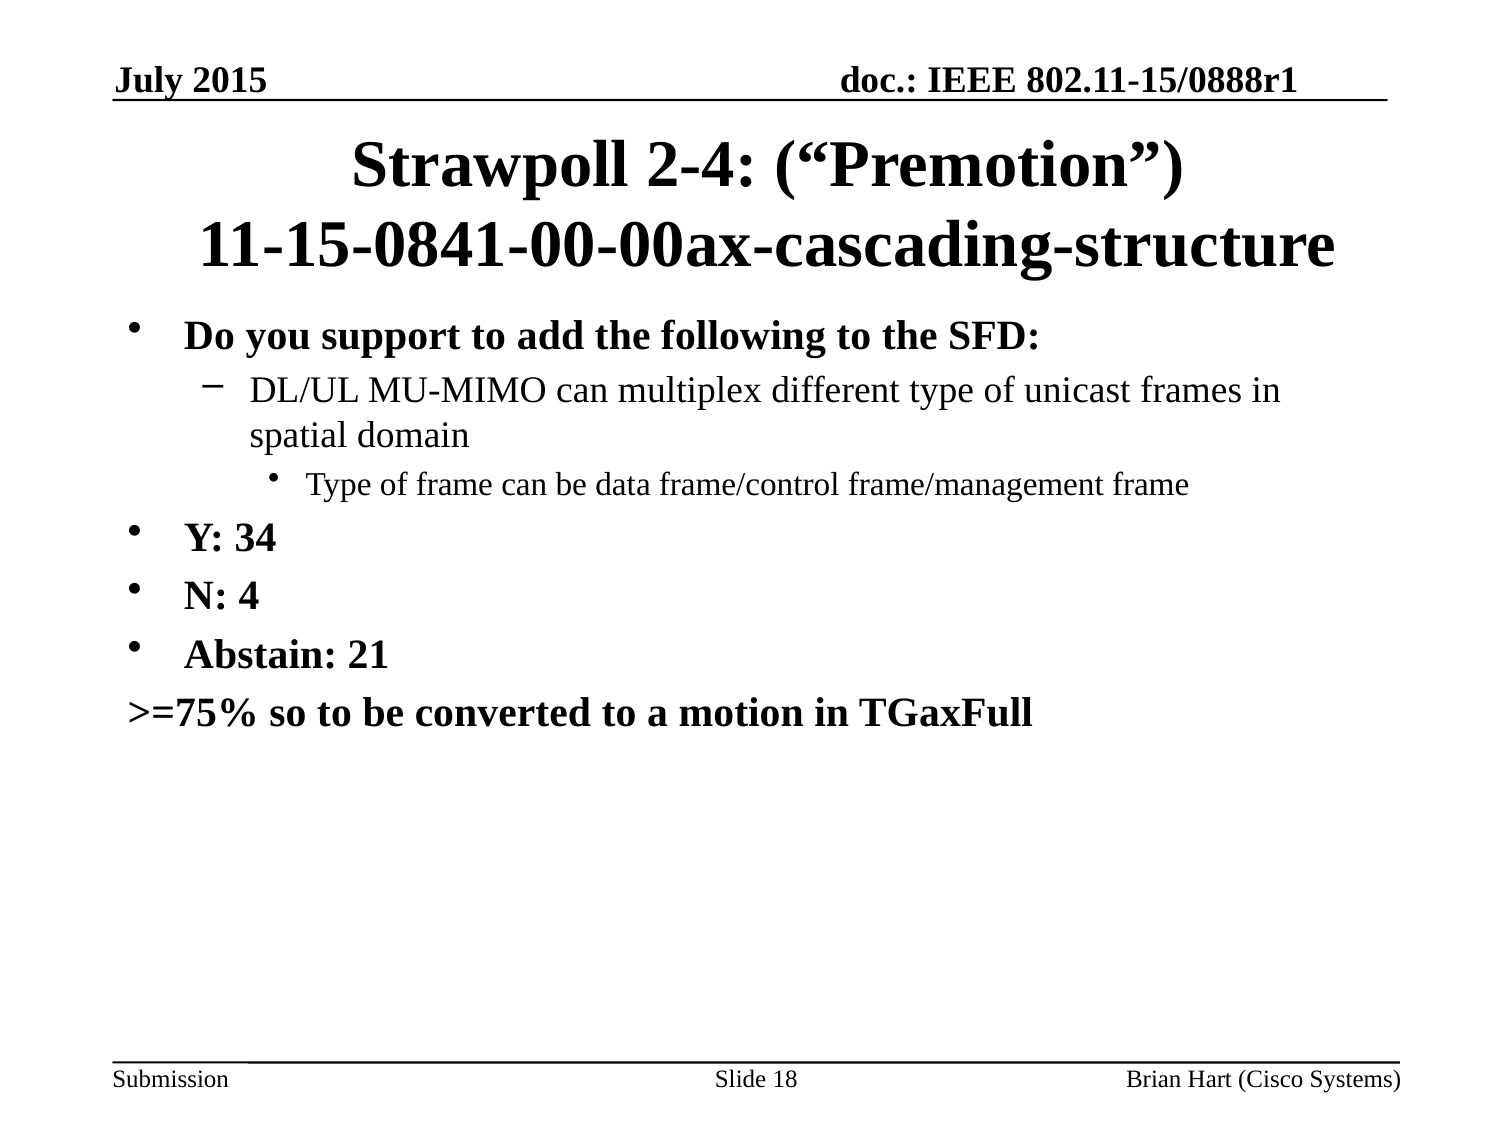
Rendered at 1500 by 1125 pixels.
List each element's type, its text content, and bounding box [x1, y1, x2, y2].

title Strawpoll 2-4: (“Premotion”) 11-15-0841-00-00ax-cascading-structure [75, 112, 1463, 288]
slide_number Slide 18 [714, 1061, 798, 1093]
list Do you support to add the following to the SFD: DL/UL MU-MIMO can multiplex different type of unicast frames in spatial domain Type of frame can be data frame/control frame/management frame Y: 34 N: 4 Abstain: 21 >=75% so to be converted to a motion in TGaxFull [112, 299, 1388, 975]
footer Brian Hart (Cisco Systems) [1122, 1061, 1402, 1093]
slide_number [114, 54, 274, 101]
